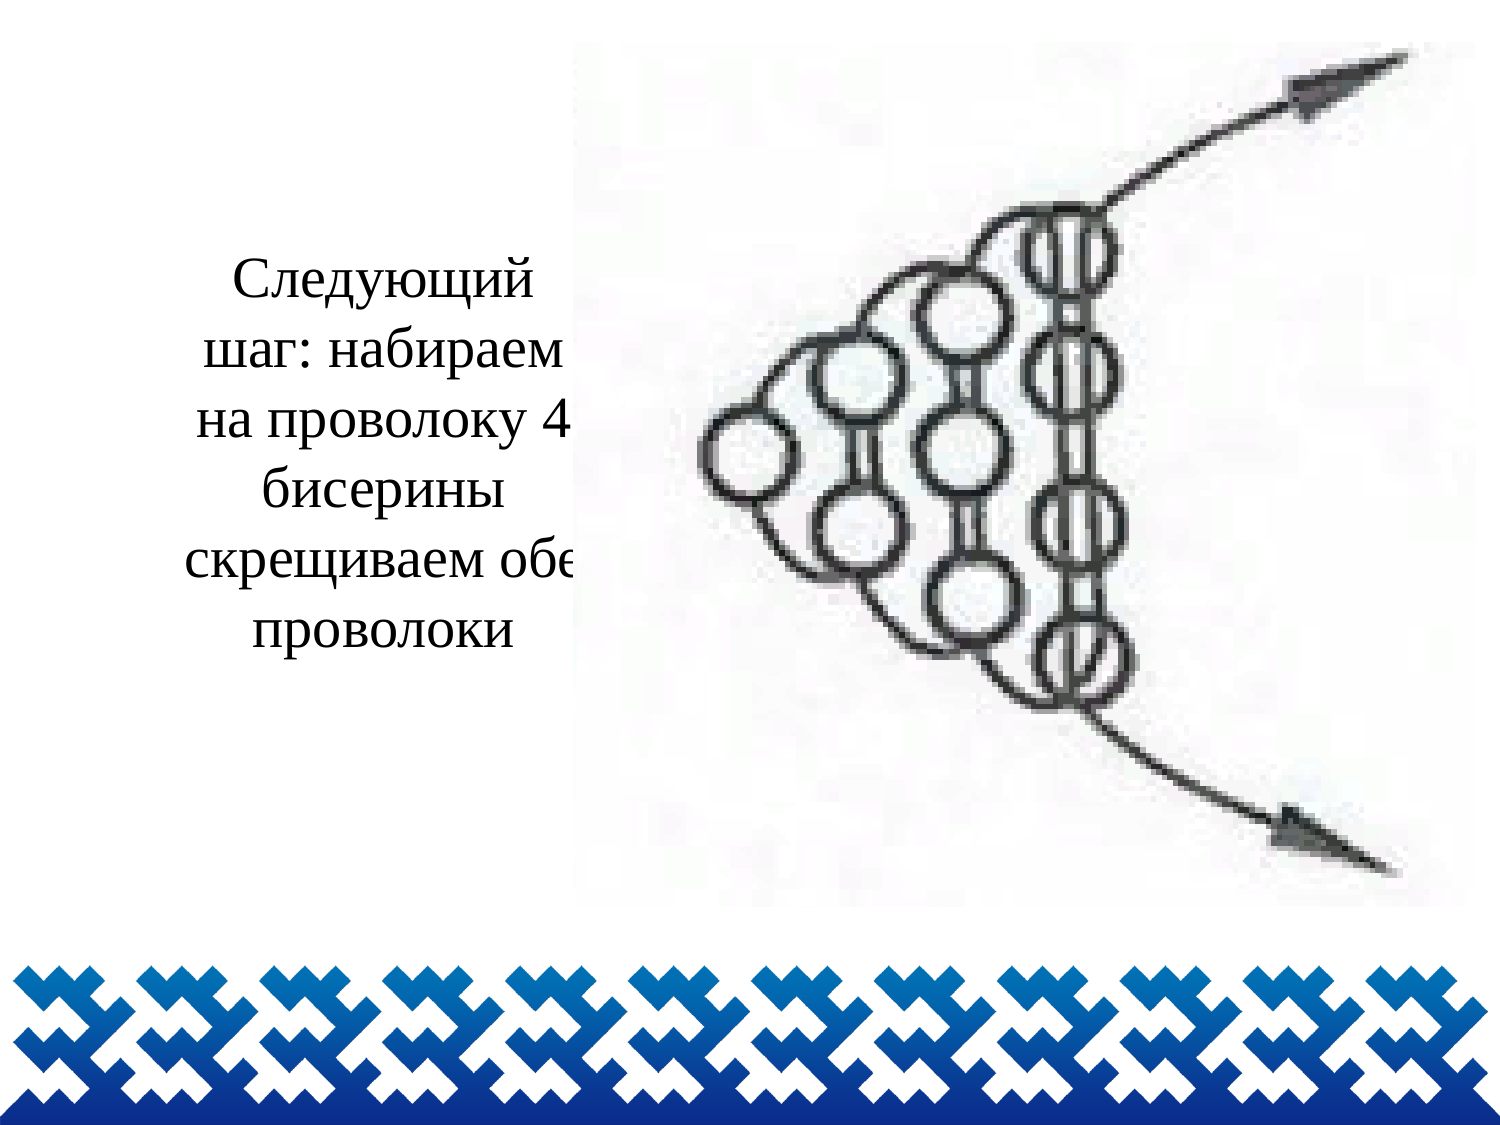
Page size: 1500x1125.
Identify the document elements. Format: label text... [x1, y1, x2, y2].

text_box Следующий шаг: набираем на проволоку 4 бисерины скрещиваем обе проволоки [159, 231, 567, 667]
picture [572, 42, 1476, 907]
picture [0, 964, 1500, 1125]
